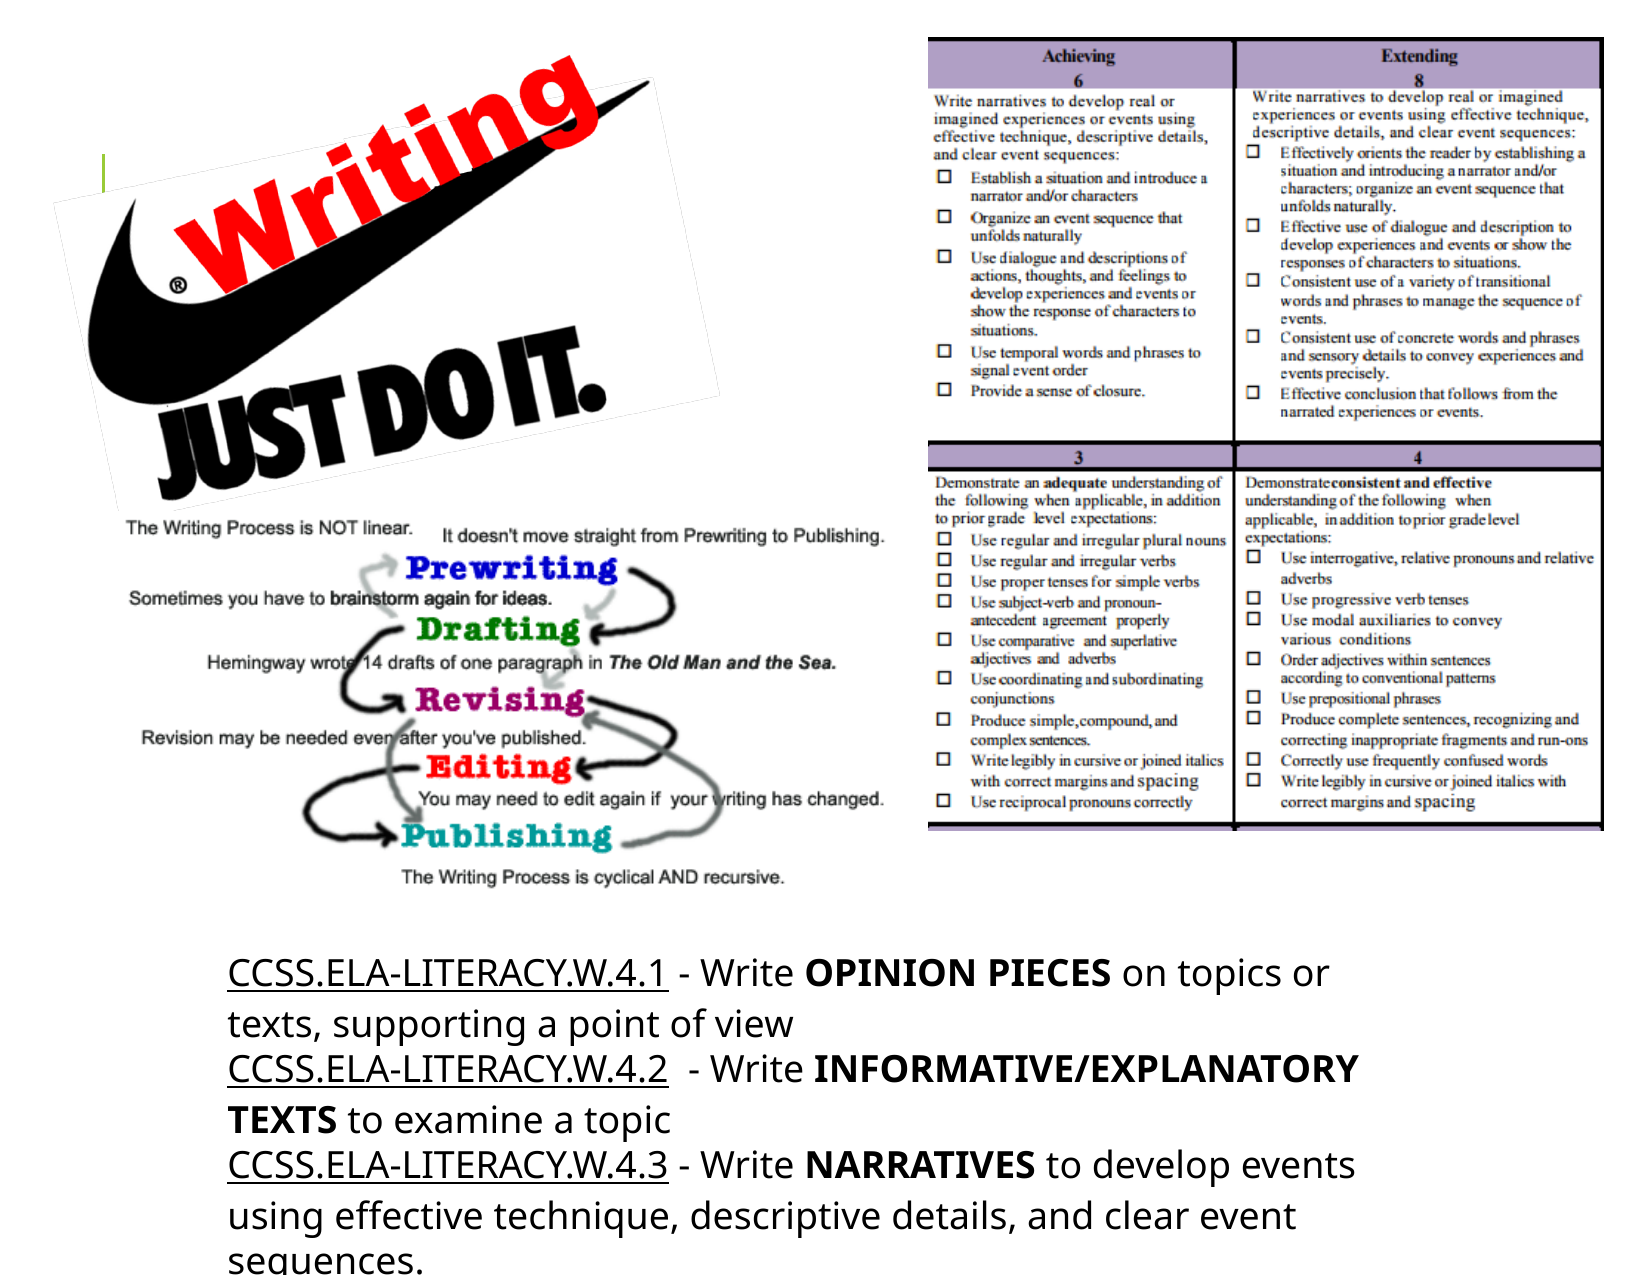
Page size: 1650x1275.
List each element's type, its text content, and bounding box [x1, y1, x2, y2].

picture [927, 37, 1604, 831]
picture [26, 0, 890, 902]
text_box CCSS.ELA-LITERACY.W.4.1 - Write OPINION PIECES on topics or texts, supporting a point of view CCSS.ELA-LITERACY.W.4.2 - Write INFORMATIVE/EXPLANATORY TEXTS to examine a topic CCSS.ELA-LITERACY.W.4.3 - Write NARRATIVES to develop events using effective technique, descriptive details, and clear event sequences. [212, 941, 1425, 1275]
